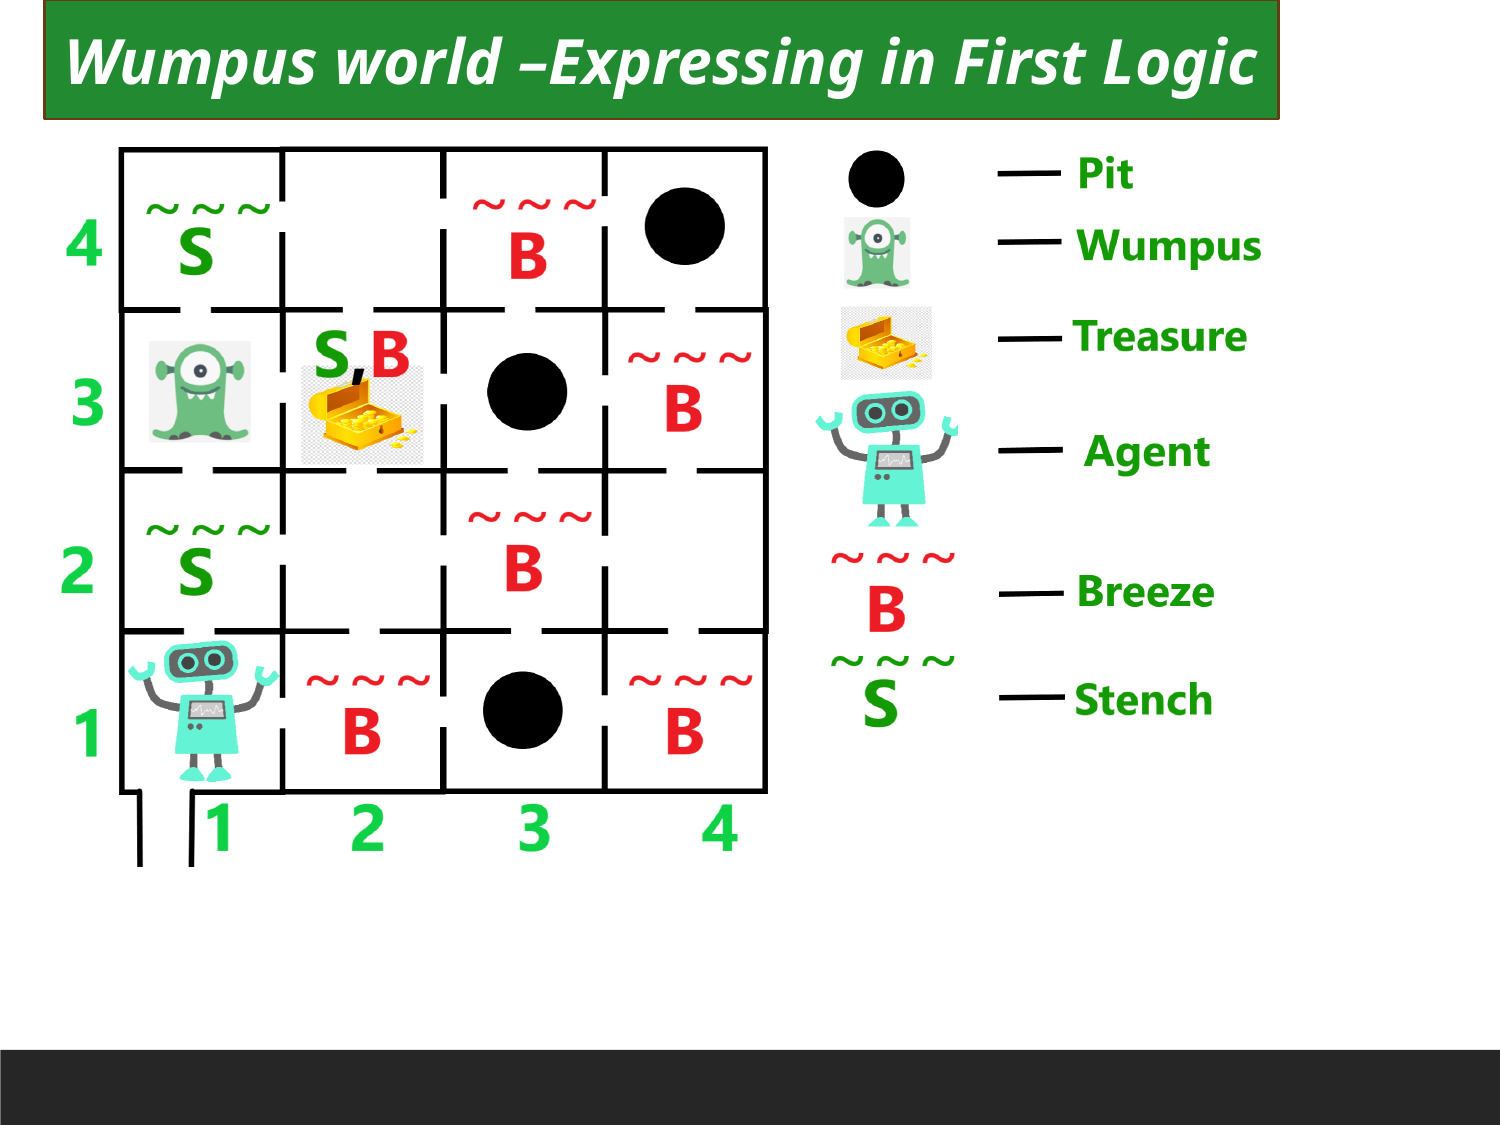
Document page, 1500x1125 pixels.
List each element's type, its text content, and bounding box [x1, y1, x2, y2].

text_box Wumpus world –Expressing in First Logic [43, 0, 1280, 107]
picture [44, 107, 1279, 890]
